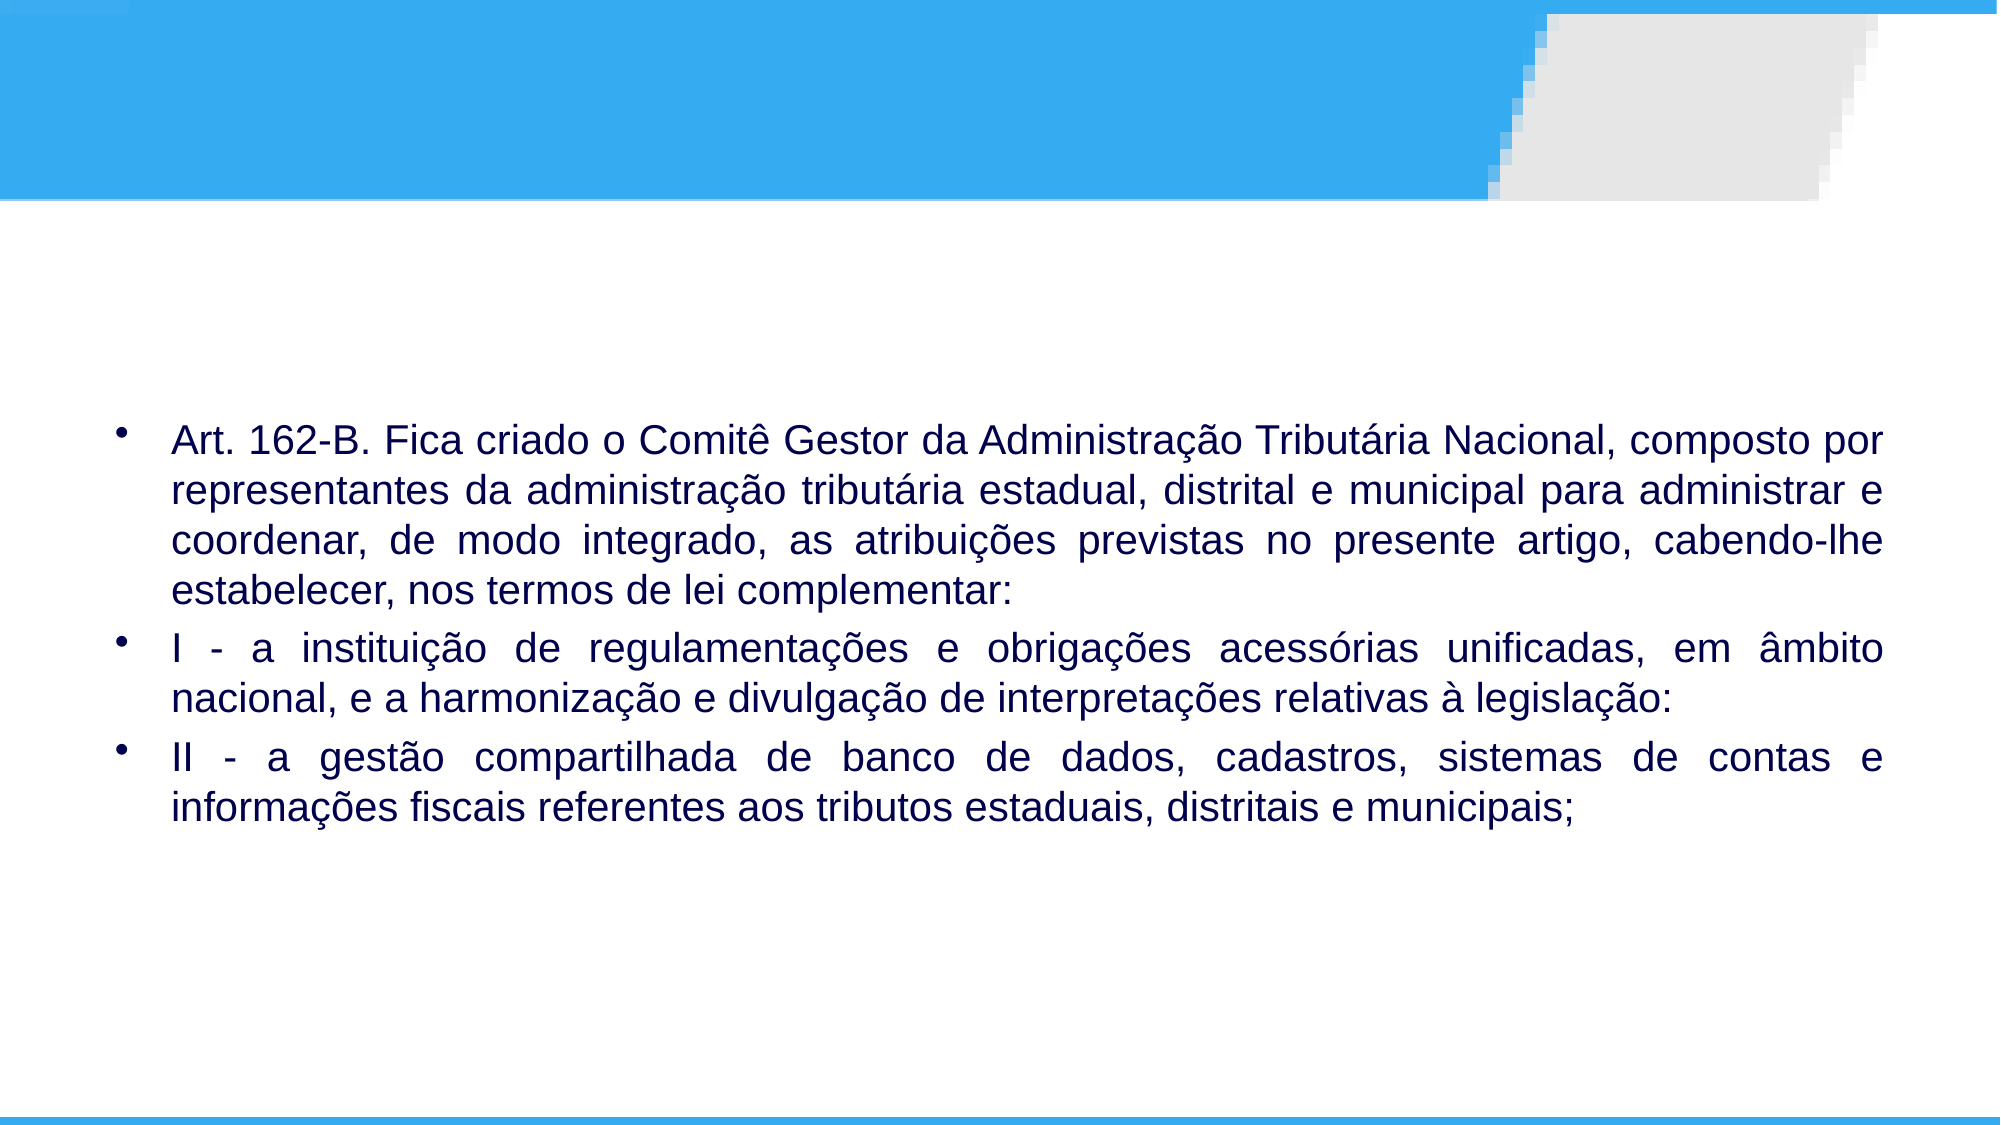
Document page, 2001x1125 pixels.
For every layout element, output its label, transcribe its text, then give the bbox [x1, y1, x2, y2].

list Art. 162-B. Fica criado o Comitê Gestor da Administração Tributária Nacional, composto por representantes da administração tributária estadual, distrital e municipal para administrar e coordenar, de modo integrado, as atribuições previstas no presente artigo, cabendo-lhe estabelecer, nos termos de lei complementar: I - a instituição de regulamentações e obrigações acessórias unificadas, em âmbito nacional, e a harmonização e divulgação de interpretações relativas à legislação: II - a gestão compartilhada de banco de dados, cadastros, sistemas de contas e informações fiscais referentes aos tributos estaduais, distritais e municipais; [99, 405, 1900, 820]
